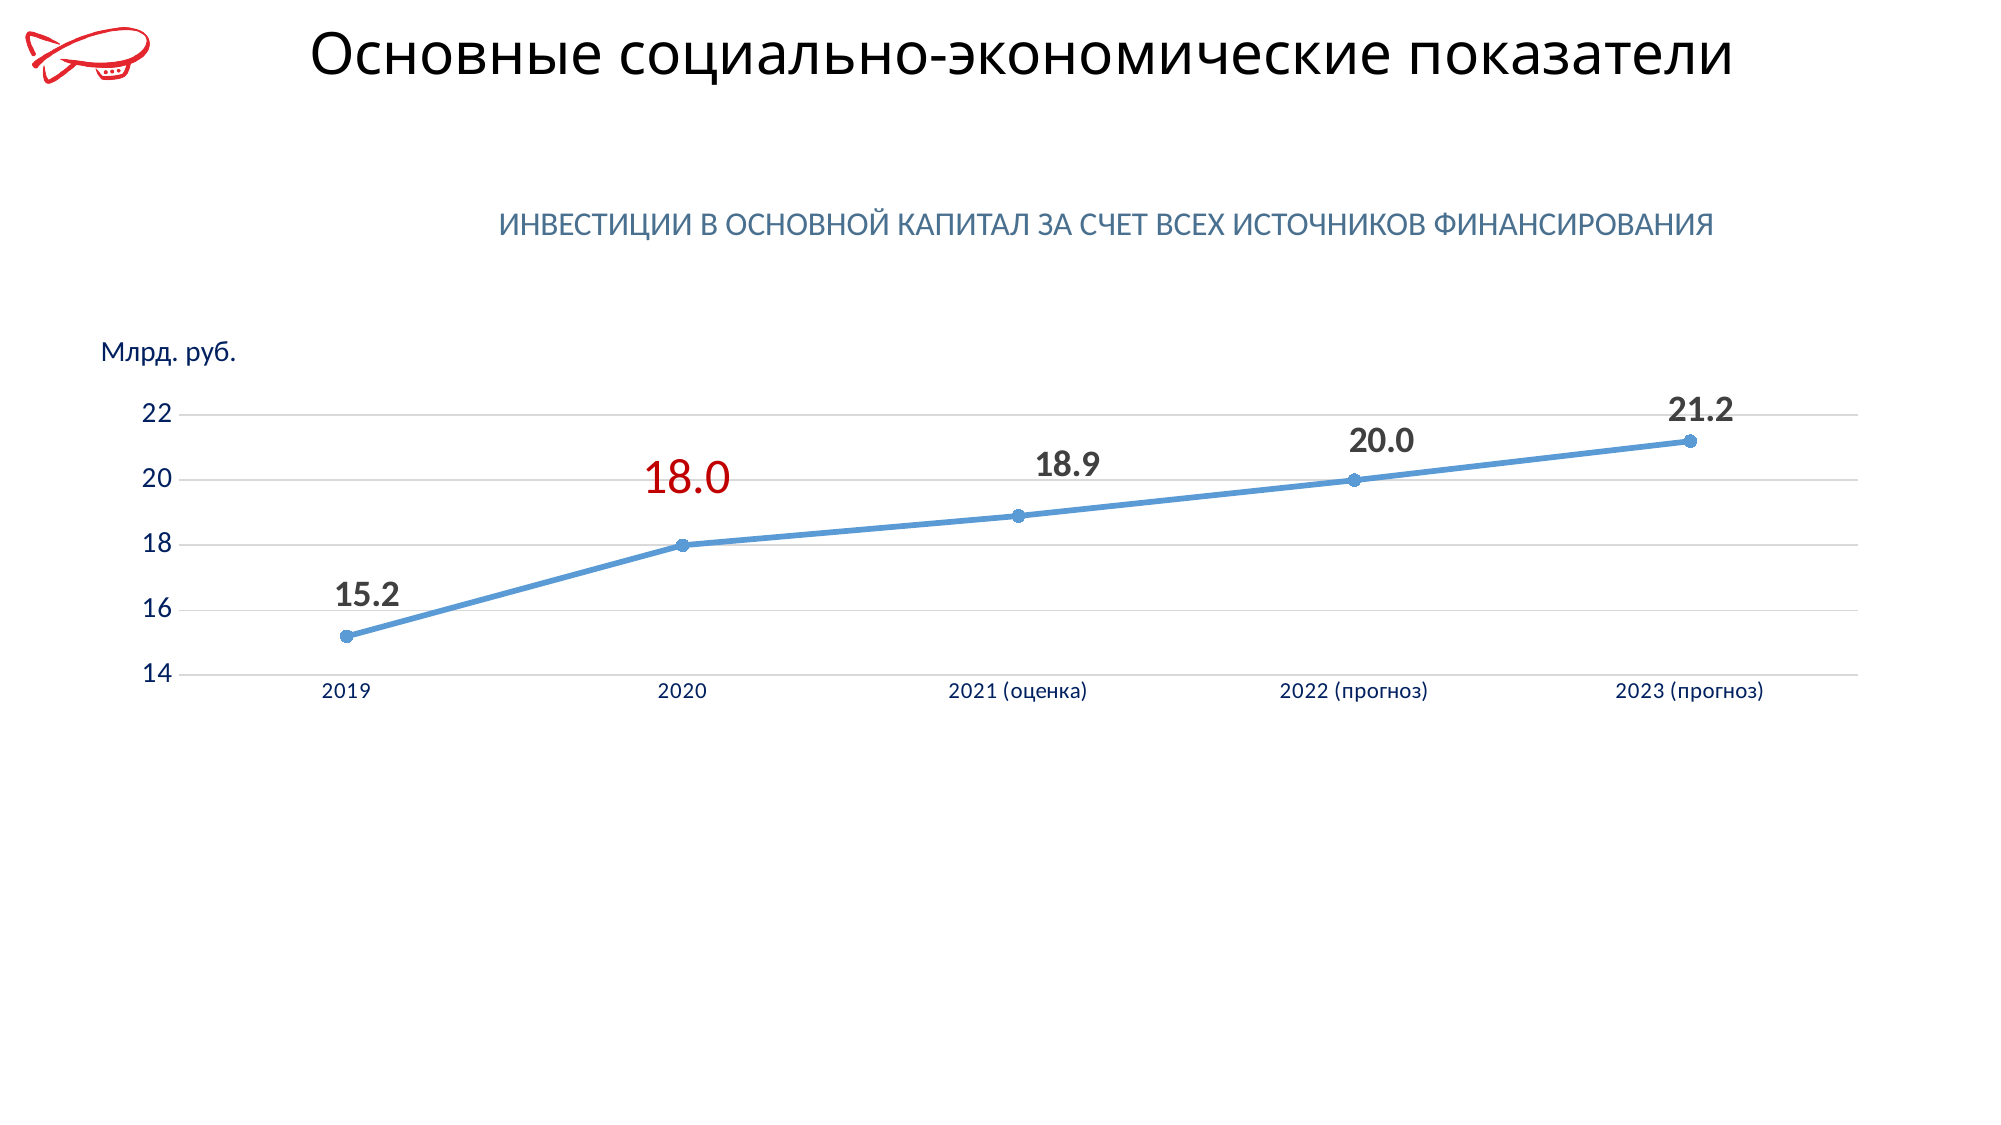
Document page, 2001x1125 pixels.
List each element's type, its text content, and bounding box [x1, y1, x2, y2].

picture [25, 27, 150, 85]
text_box ИНВЕСТИЦИИ В ОСНОВНОЙ КАПИТАЛ ЗА СЧЕТ ВСЕХ ИСТОЧНИКОВ ФИНАНСИРОВАНИЯ [483, 194, 1732, 250]
chart [105, 393, 1894, 712]
text_box Основные социально-экономические показатели [137, 18, 1907, 94]
text_box Млрд. руб. [85, 324, 270, 375]
